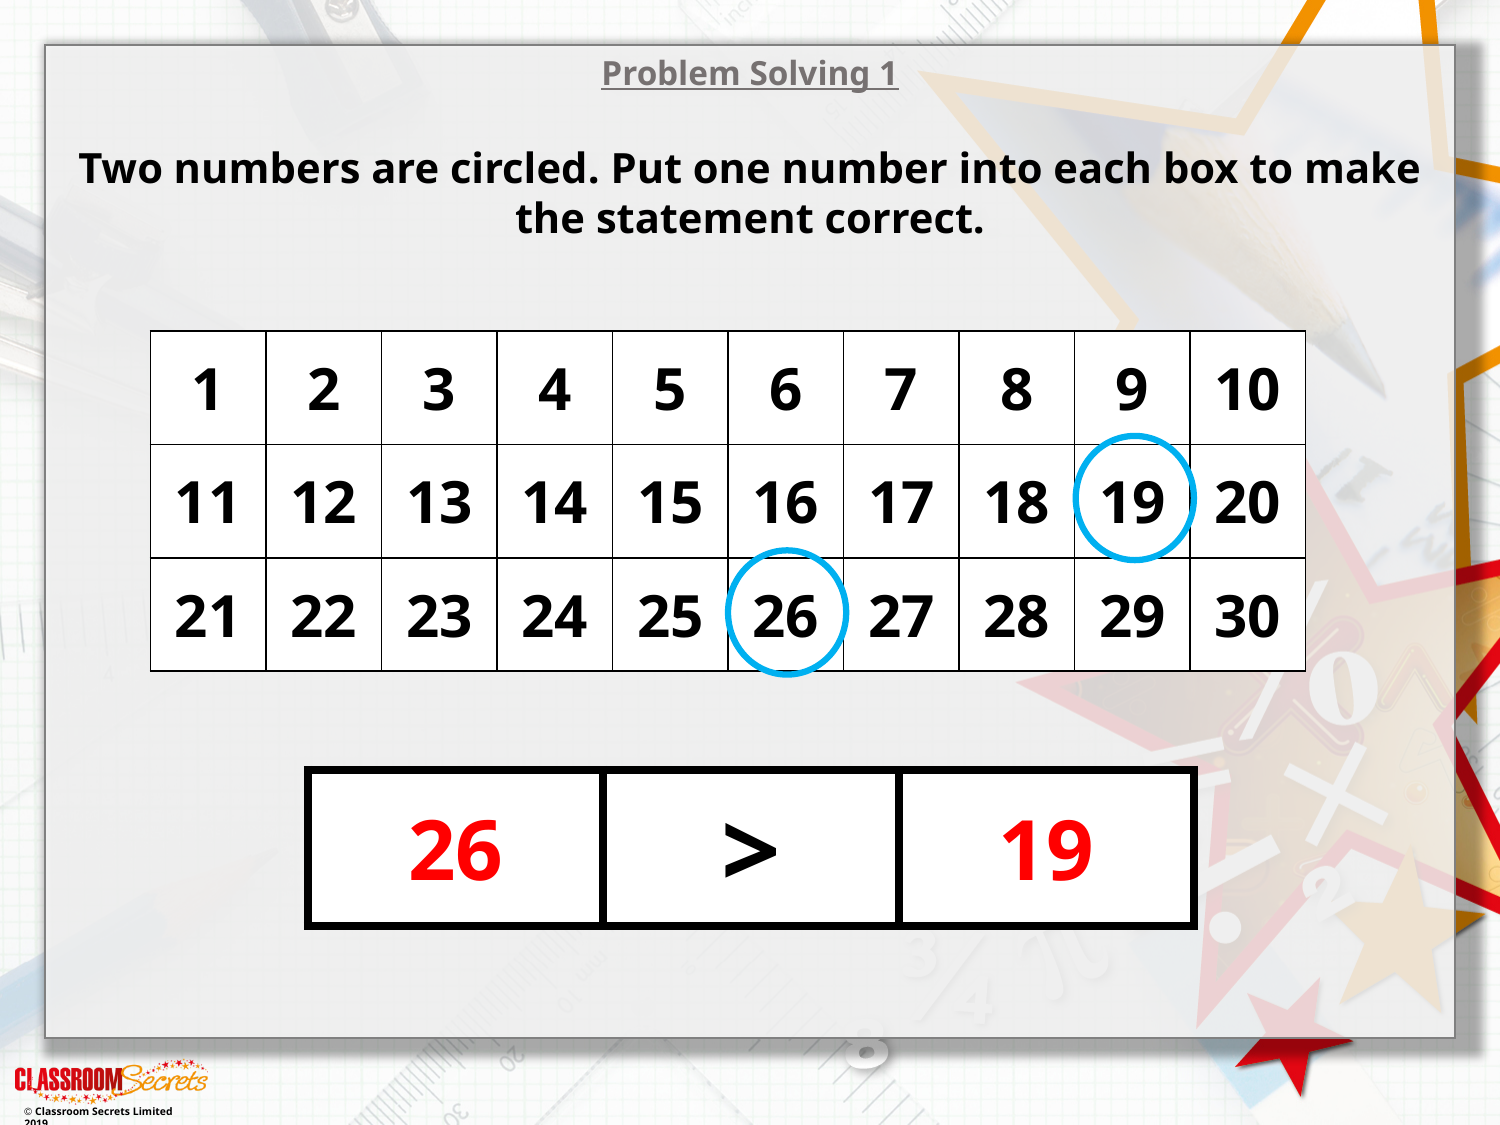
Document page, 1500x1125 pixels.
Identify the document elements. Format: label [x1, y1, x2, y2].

text_box [9, 1058, 213, 1125]
picture [0, 0, 1500, 1125]
